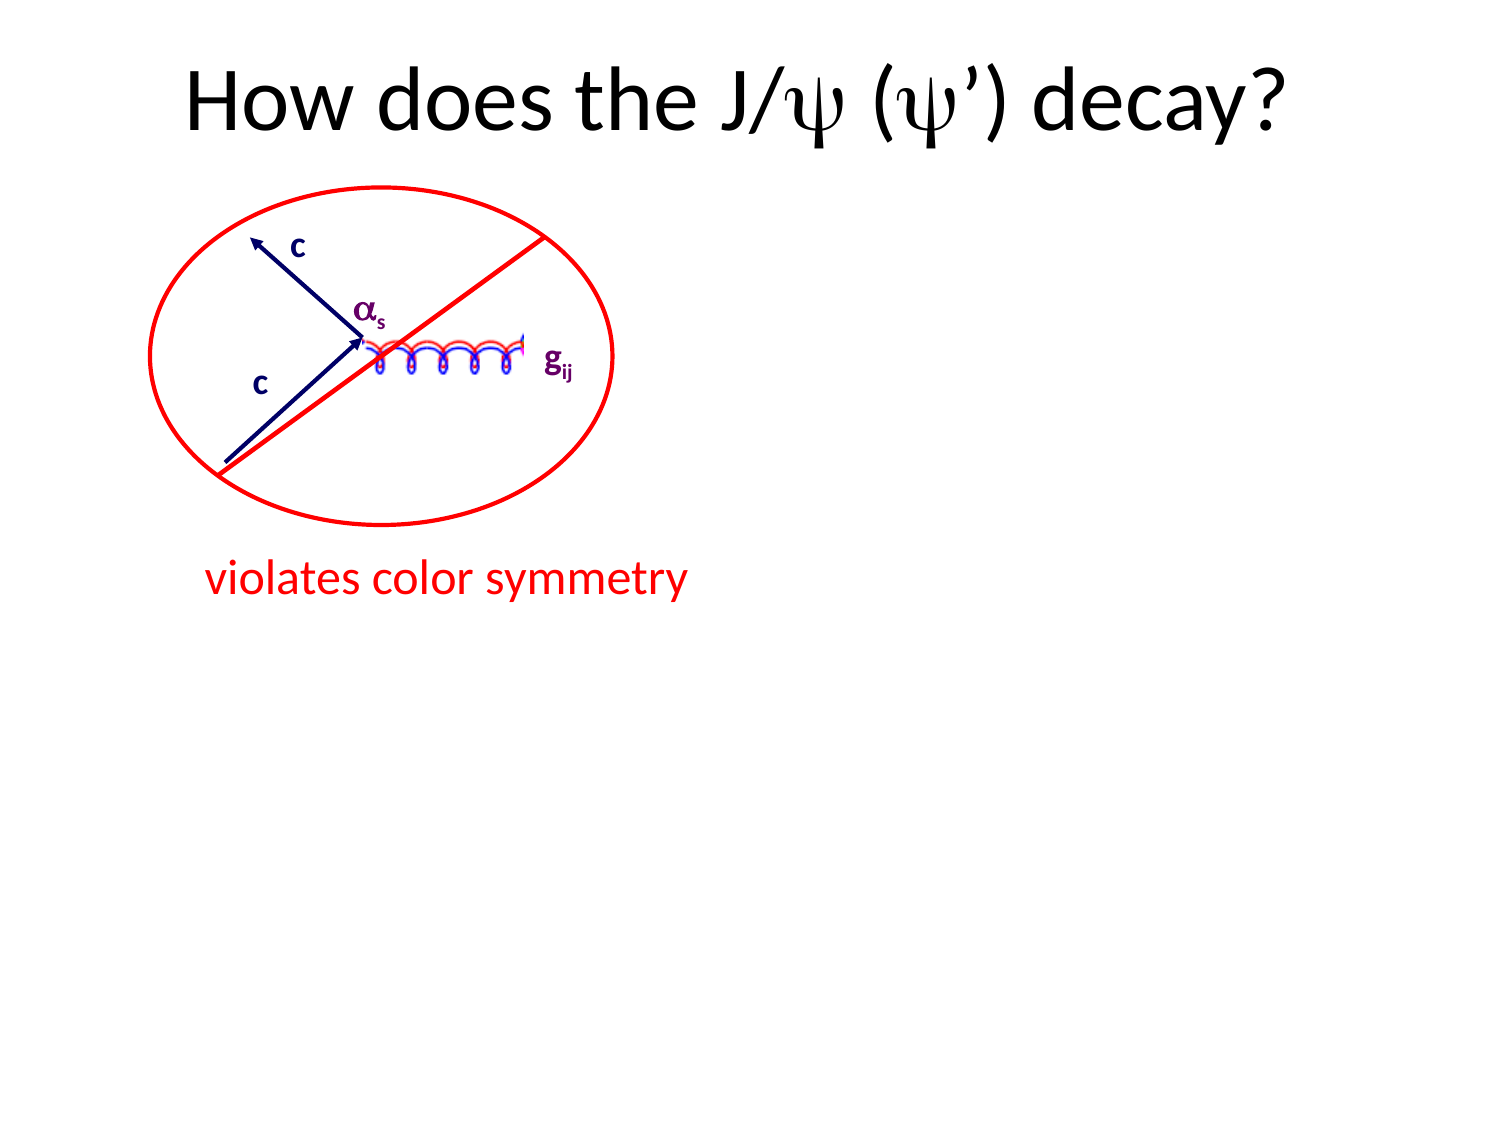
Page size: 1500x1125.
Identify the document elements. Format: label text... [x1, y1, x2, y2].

picture [501, 315, 524, 401]
text_box [505, 211, 615, 502]
text_box [147, 212, 256, 501]
title How does the J/ψ (ψ’) decay? [62, 0, 1413, 188]
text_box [261, 192, 501, 521]
text_box violates color symmetry [189, 537, 704, 613]
text_box [321, 185, 441, 191]
